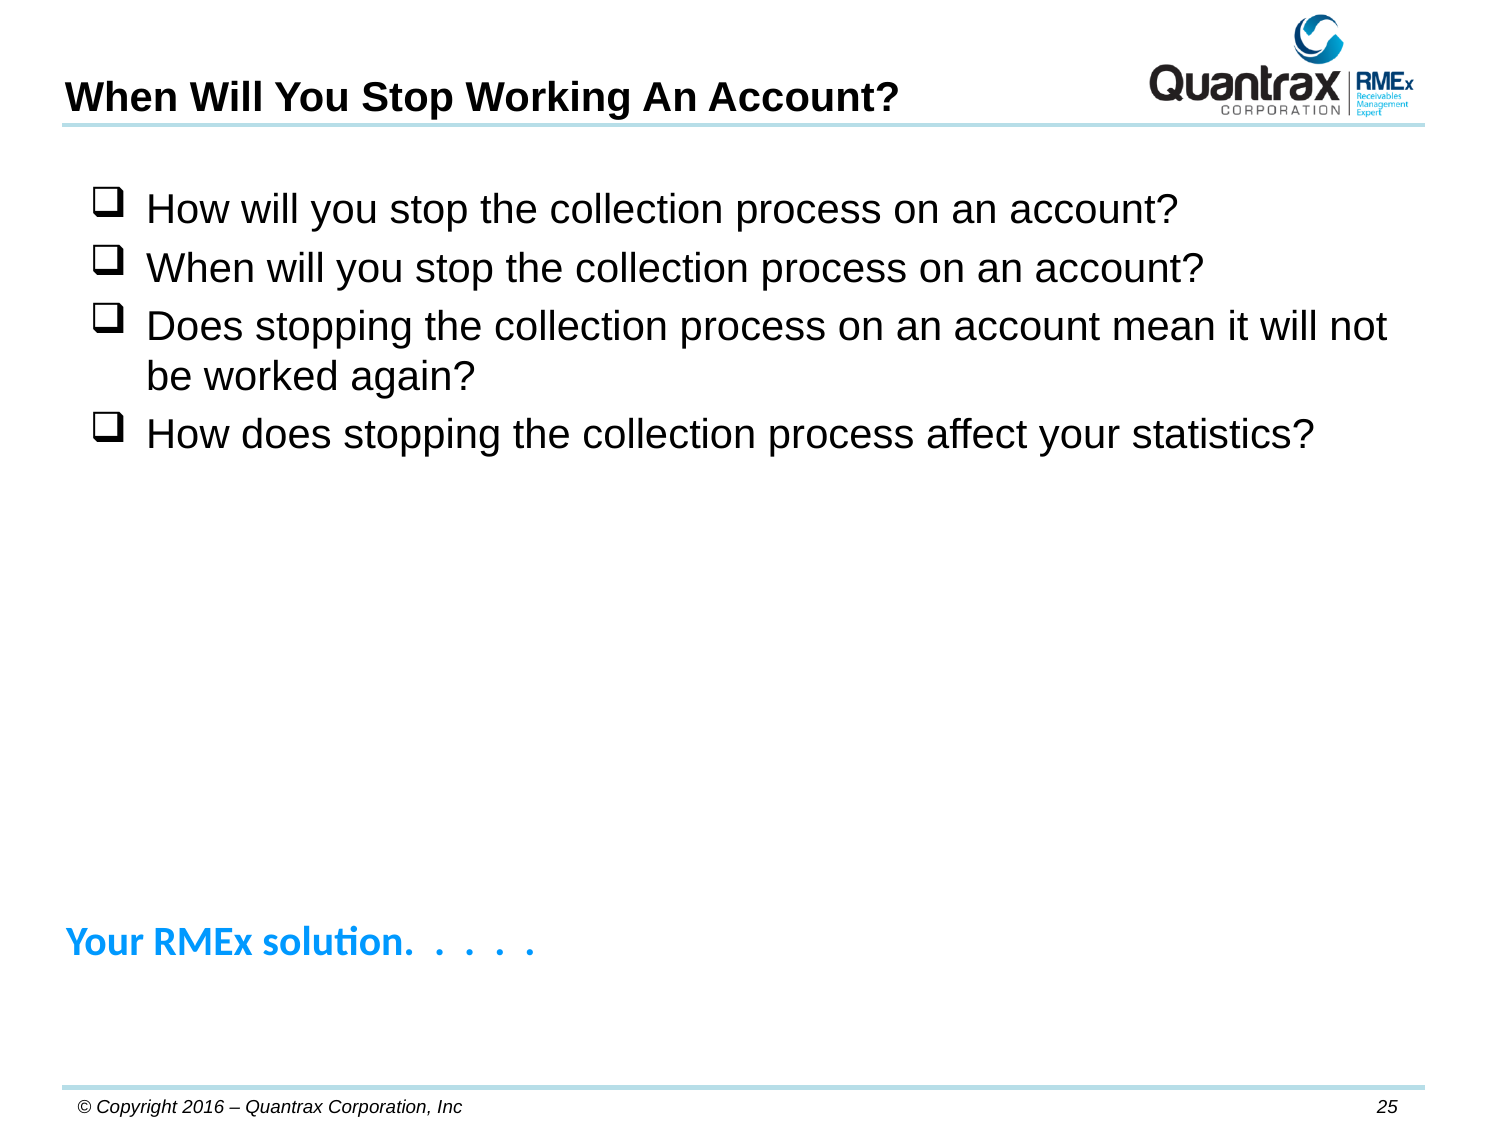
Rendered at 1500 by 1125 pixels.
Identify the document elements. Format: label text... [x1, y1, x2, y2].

text_box When Will You Stop Working An Account? [50, 62, 1050, 128]
text_box How will you stop the collection process on an account? When will you stop the collection process on an account? Does stopping the collection process on an account mean it will not be worked again? How does stopping the collection process affect your statistics? [74, 174, 1425, 918]
text_box Your RMEx solution. . . . . [51, 912, 561, 973]
picture [1149, 12, 1414, 118]
